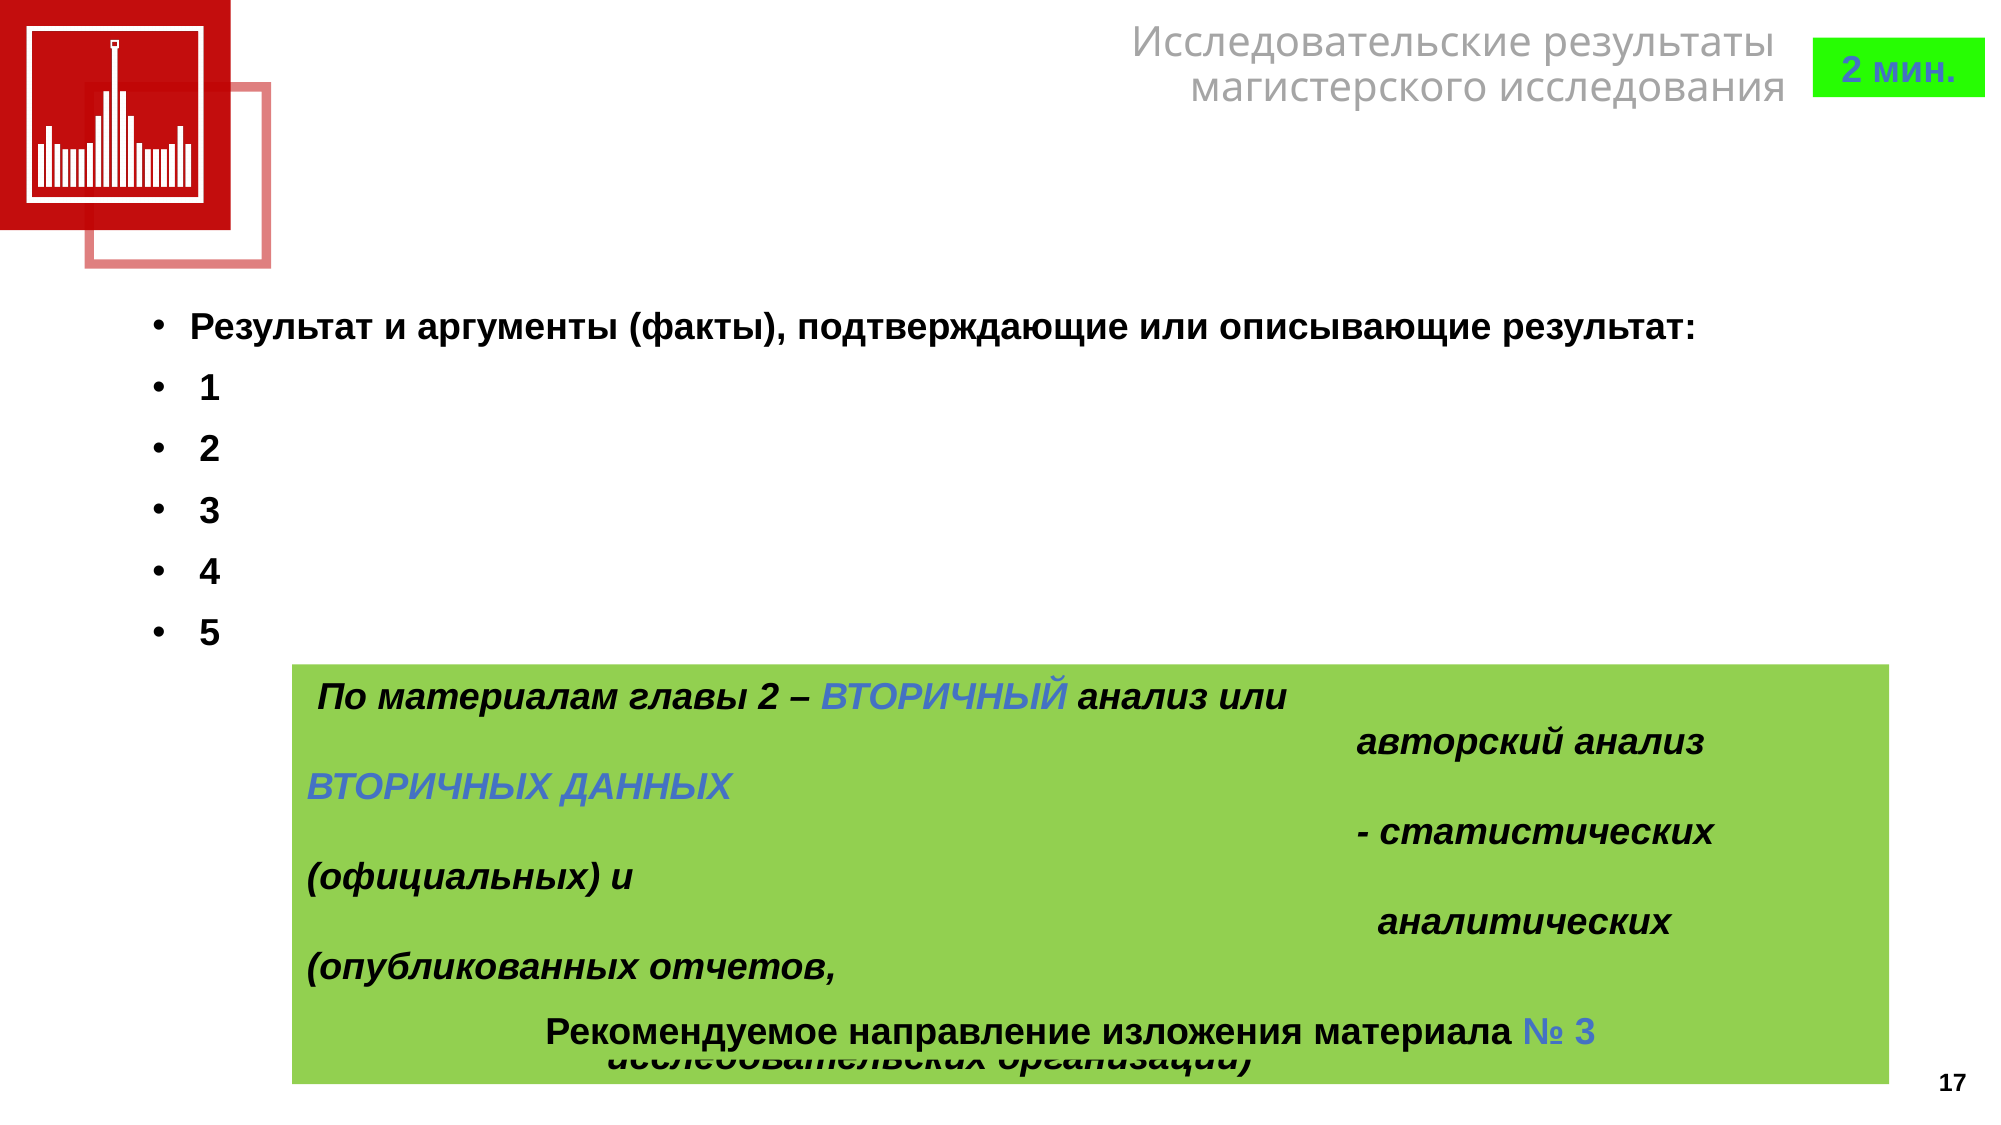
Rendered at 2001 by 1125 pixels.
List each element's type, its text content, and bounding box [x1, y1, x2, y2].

text_box Рекомендуемое направление изложения материала № 3 [520, 999, 1661, 1060]
list Результат и аргументы (факты), подтверждающие или описывающие результат: 1 2 3 4 5 [137, 299, 1863, 1014]
picture [26, 26, 204, 203]
text_box По материалам главы 2 – ВТОРИЧНЫЙ анализ или авторский анализ ВТОРИЧНЫХ ДАННЫХ - статистических (официальных) и аналитических (опубликованных отчетов, исследовательских организаций) [292, 664, 1890, 1085]
slide_number 17 [1532, 1051, 1982, 1112]
text_box 2 мин. [1812, 37, 1985, 98]
text_box Исследовательские результаты магистерского исследования [187, 20, 1787, 126]
